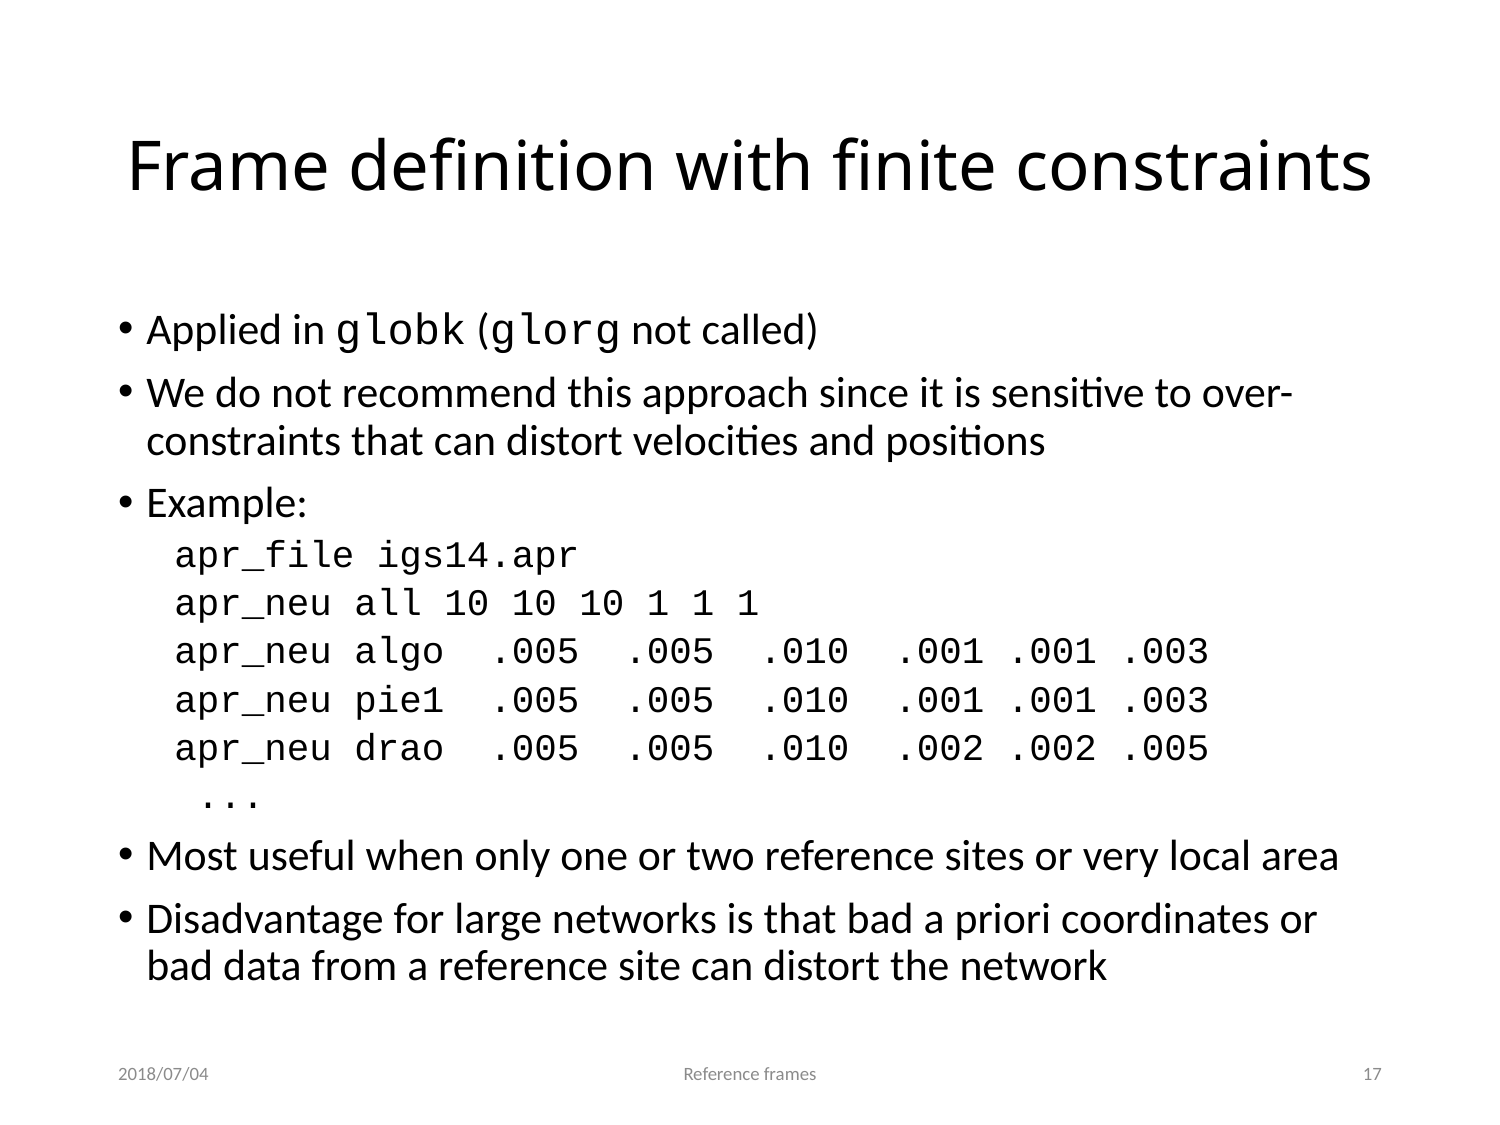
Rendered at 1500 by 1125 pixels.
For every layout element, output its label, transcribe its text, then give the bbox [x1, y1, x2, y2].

footer Reference frames [496, 1042, 1004, 1103]
title Frame definition with finite constraints [103, 59, 1397, 278]
list Applied in globk (glorg not called) We do not recommend this approach since it is sensitive to over-constraints that can distort velocities and positions Example: apr_file igs14.apr apr_neu all 10 10 10 1 1 1 apr_neu algo .005 .005 .010 .001 .001 .003 apr_neu pie1 .005 .005 .010 .001 .001 .003 apr_neu drao .005 .005 .010 .002 .002 .005 ... Most useful when only one or two reference sites or very local area Disadvantage for large networks is that bad a priori coordinates or bad data from a reference site can distort the network [103, 299, 1397, 1014]
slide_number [103, 1042, 441, 1103]
slide_number 16 [1059, 1042, 1397, 1103]
